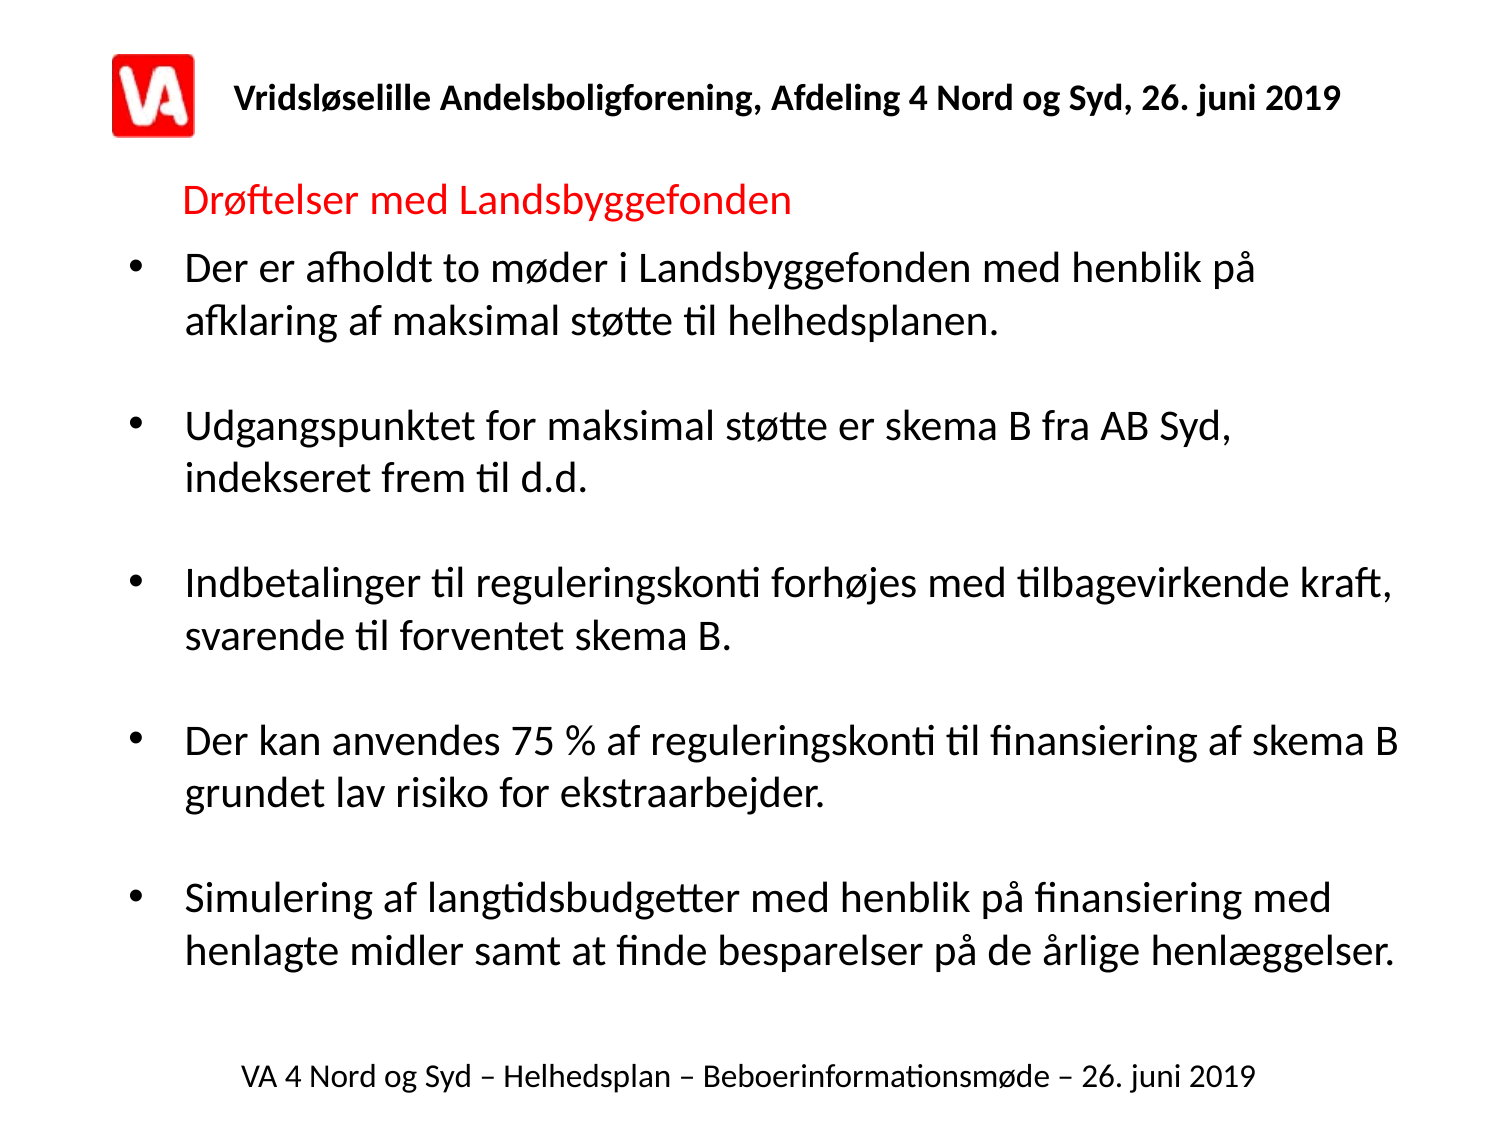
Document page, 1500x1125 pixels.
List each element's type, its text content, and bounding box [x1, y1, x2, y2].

text_box Der er afholdt to møder i Landsbyggefonden med henblik på afklaring af maksimal støtte til helhedsplanen. Udgangspunktet for maksimal støtte er skema B fra AB Syd, indekseret frem til d.d. Indbetalinger til reguleringskonti forhøjes med tilbagevirkende kraft, svarende til forventet skema B. Der kan anvendes 75 % af reguleringskonti til finansiering af skema B grundet lav risiko for ekstraarbejder. Simulering af langtidsbudgetter med henblik på finansiering med henlagte midler samt at finde besparelser på de årlige henlæggelser. [113, 231, 1427, 982]
text_box Drøftelser med Landsbyggefonden [92, 163, 818, 231]
text_box Vridsløselille Andelsboligforening, Afdeling 4 Nord og Syd, 26. juni 2019 [218, 42, 1425, 149]
picture [111, 54, 195, 138]
text_box VA 4 Nord og Syd – Helhedsplan – Beboerinformationsmøde – 26. juni 2019 [226, 1046, 1273, 1102]
